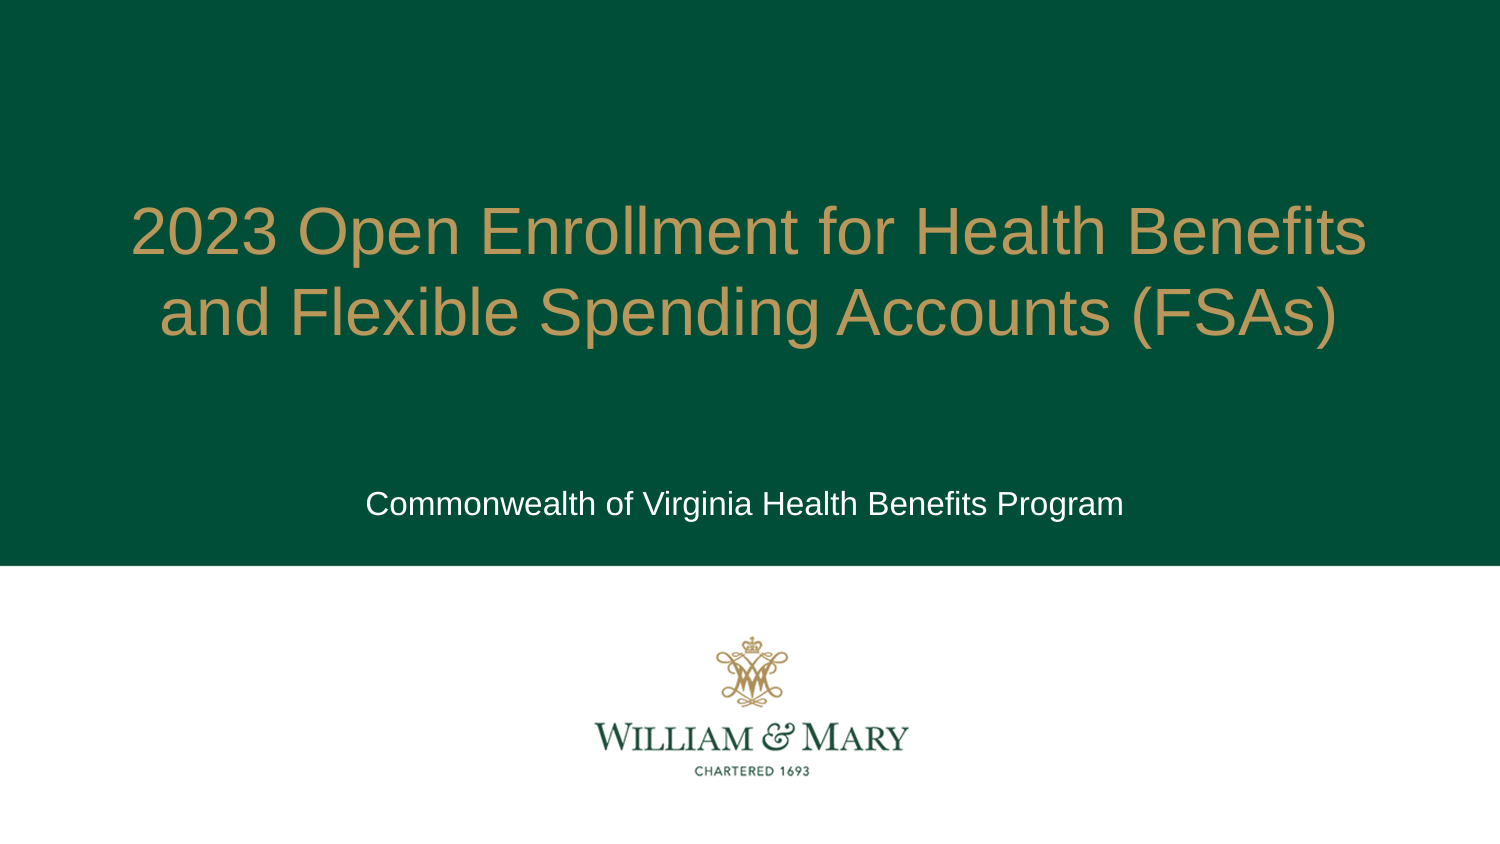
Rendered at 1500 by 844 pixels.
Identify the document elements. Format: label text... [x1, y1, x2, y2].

subtitle Commonwealth of Virginia Health Benefits Program [225, 475, 1275, 656]
title 2023 Open Enrollment for Health Benefits and Flexible Spending Accounts (FSAs) [112, 177, 1388, 359]
picture [0, 0, 1500, 844]
